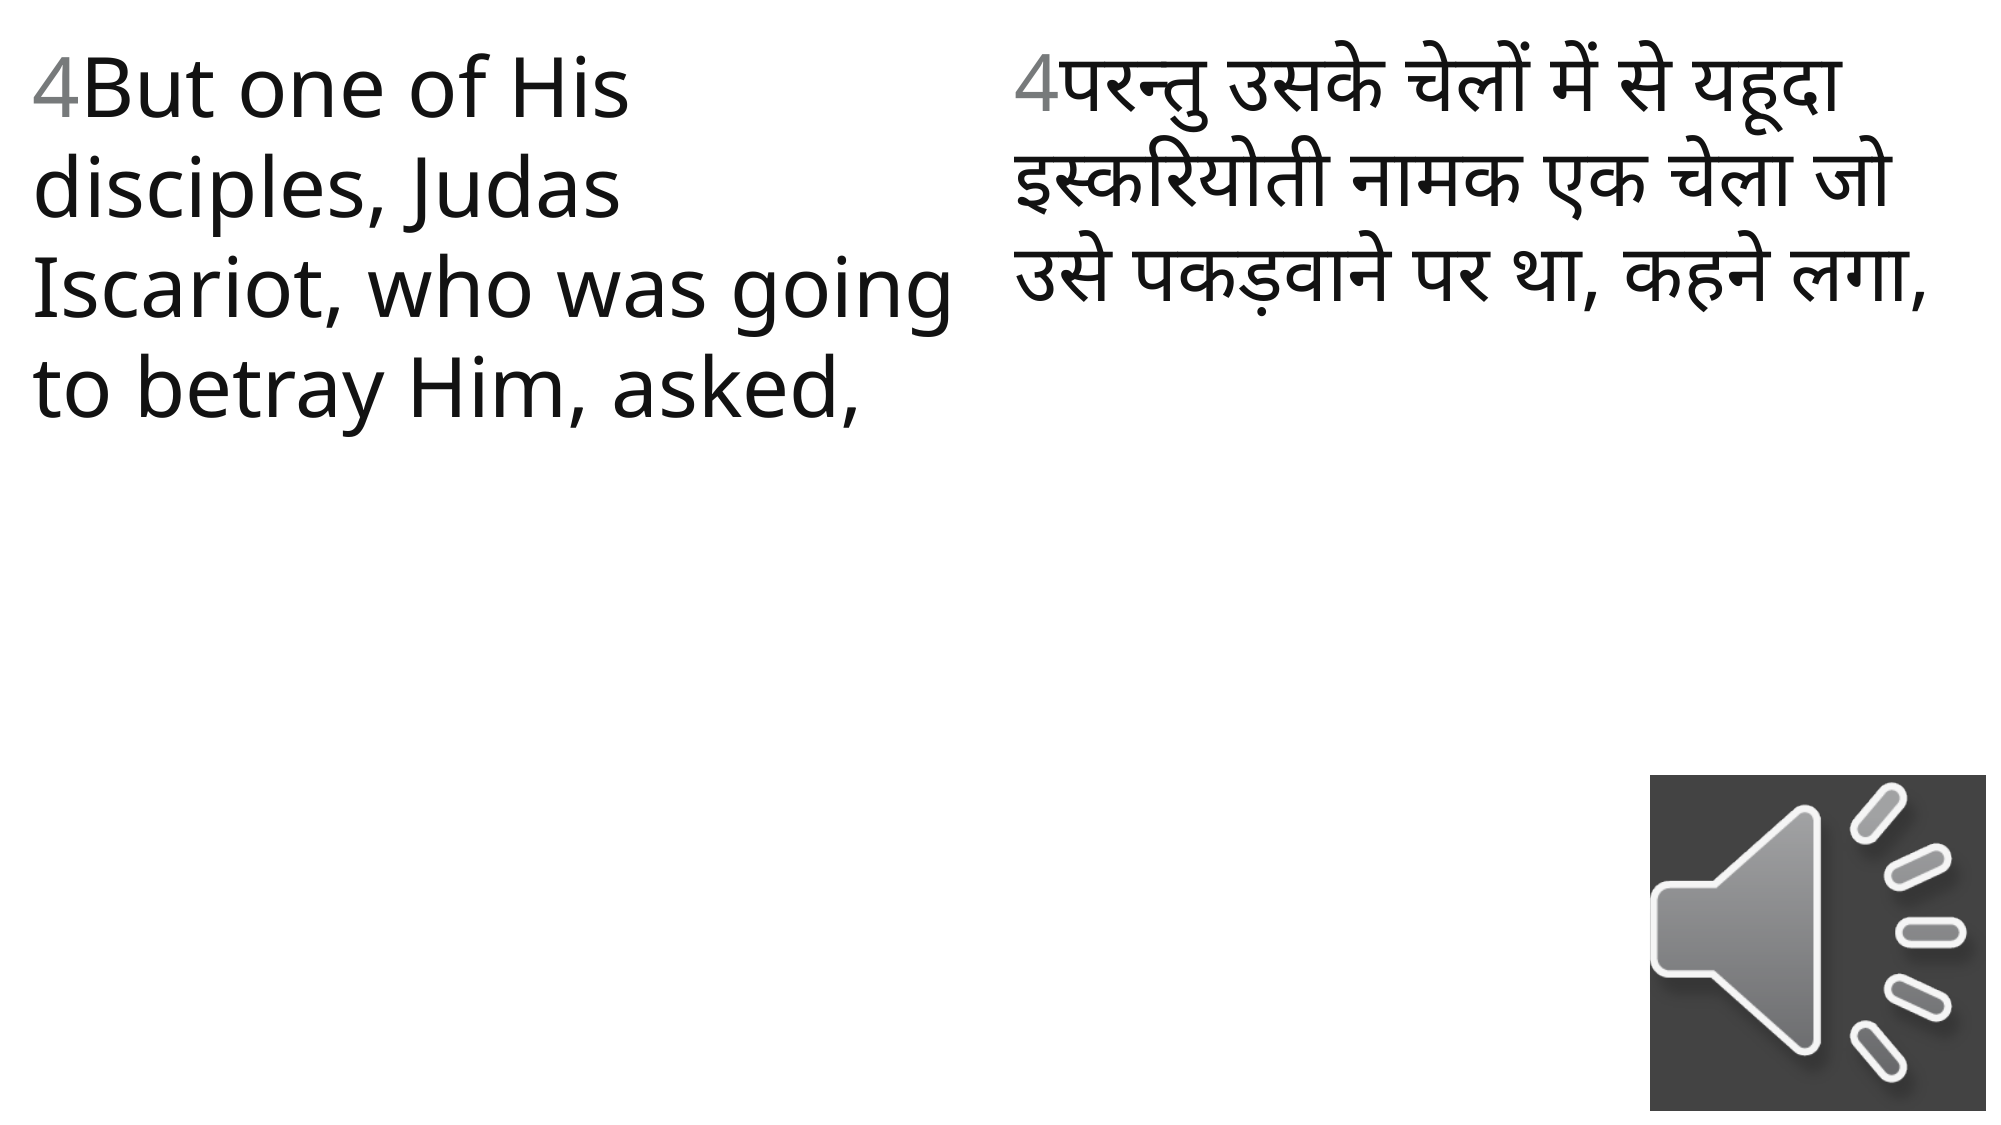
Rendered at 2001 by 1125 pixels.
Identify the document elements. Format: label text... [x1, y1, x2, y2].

text_box 4But one of His disciples, Judas Iscariot, who was going to betray Him, asked, [18, 27, 973, 1104]
text_box 4परन्तु उसके चेलों में से यहूदा इस्करियोती नामक एक चेला जो उसे पकड़वाने पर था, कहने लगा, [999, 24, 2000, 1101]
picture [1648, 773, 1987, 1112]
